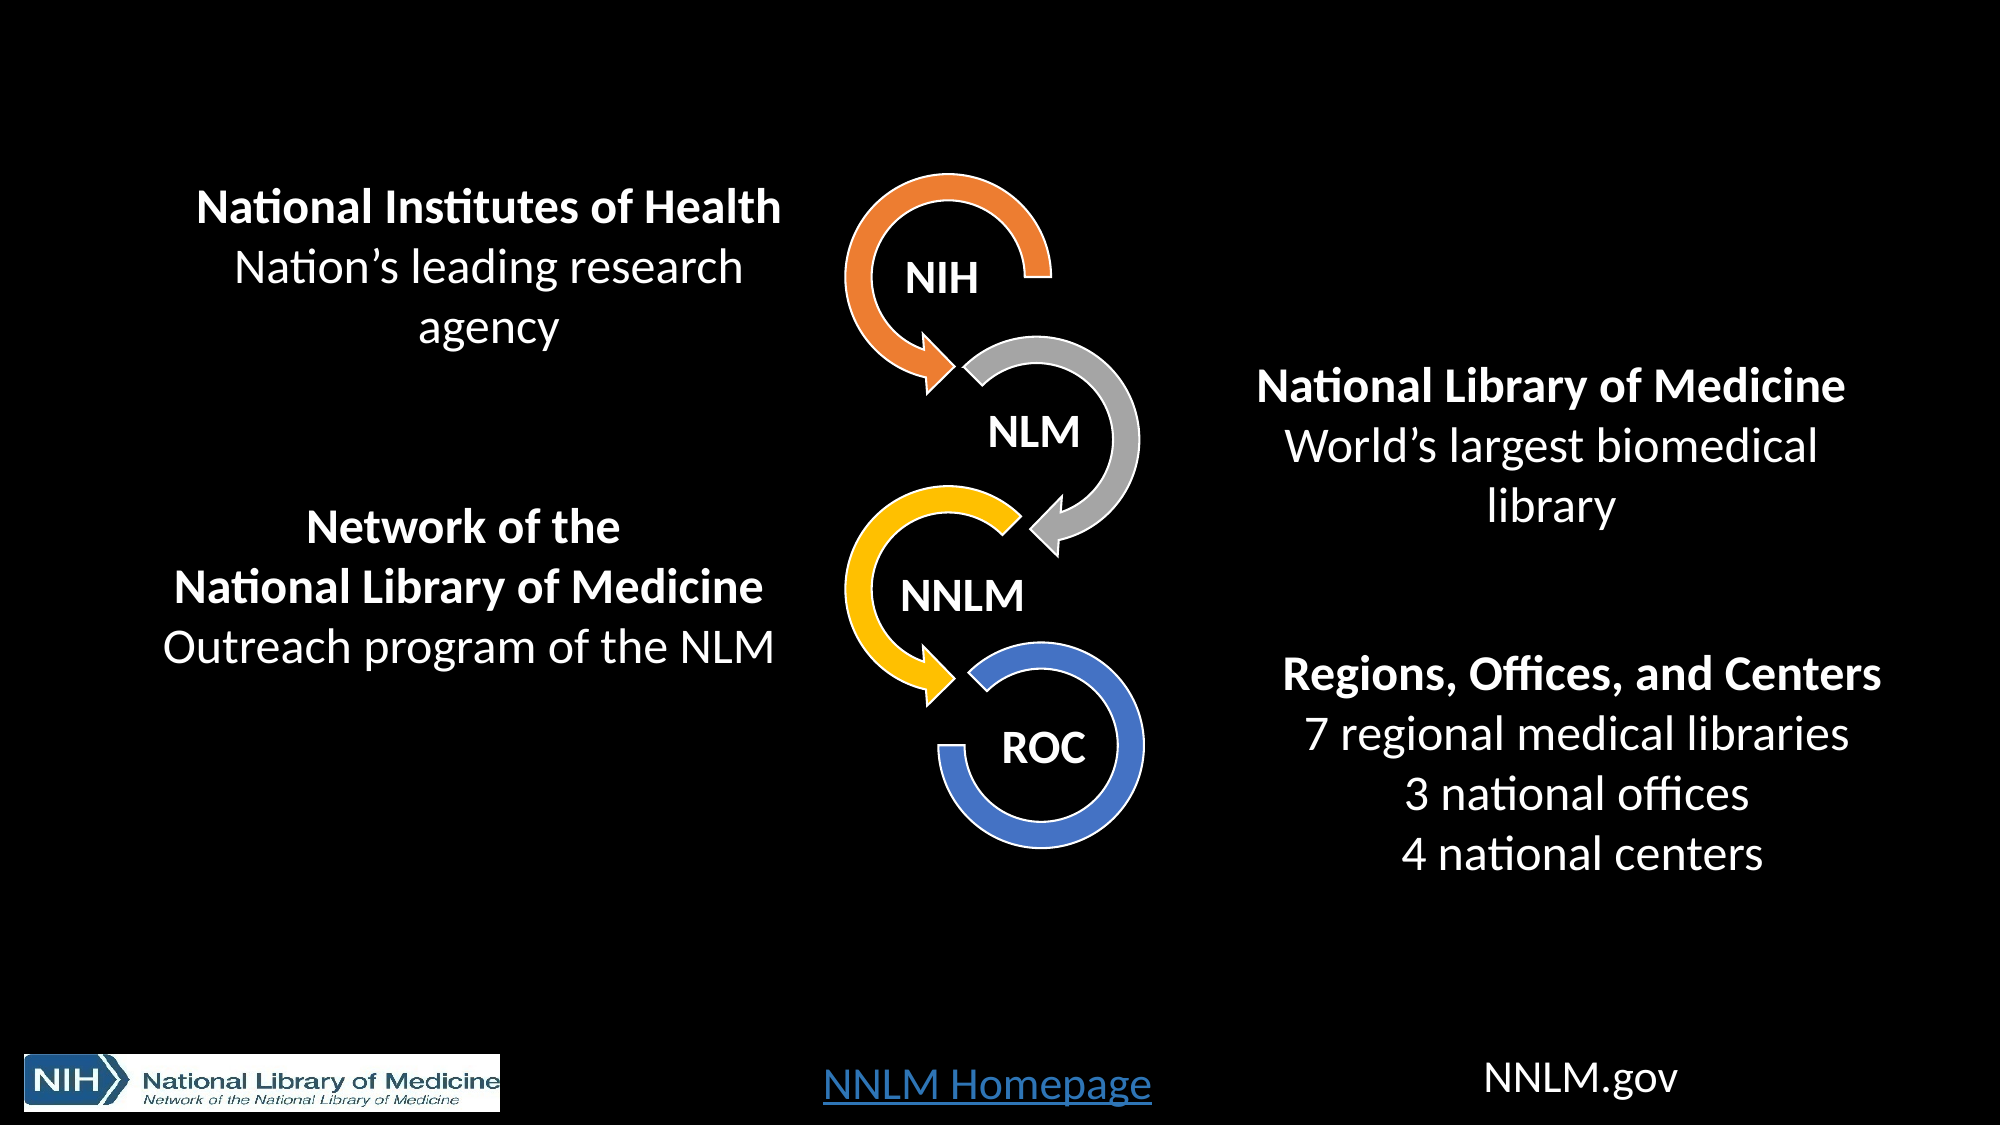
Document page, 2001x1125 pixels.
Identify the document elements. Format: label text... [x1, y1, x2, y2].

text_box National Library of Medicine World’s largest biomedical library [1725, 344, 1891, 540]
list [385, 209, 1725, 844]
text_box NNLM.gov [1436, 1039, 1725, 1110]
text_box Network of the National Library of Medicine Outreach program of the NLM [130, 485, 385, 681]
text_box NNLM Homepage [808, 1042, 1192, 1116]
text_box National Institutes of Health Nation’s leading research agency [170, 165, 808, 361]
text_box Regions, Offices, and Centers 7 regional medical libraries 3 national offices 4 national centers [1257, 632, 1908, 888]
picture [24, 1054, 500, 1112]
